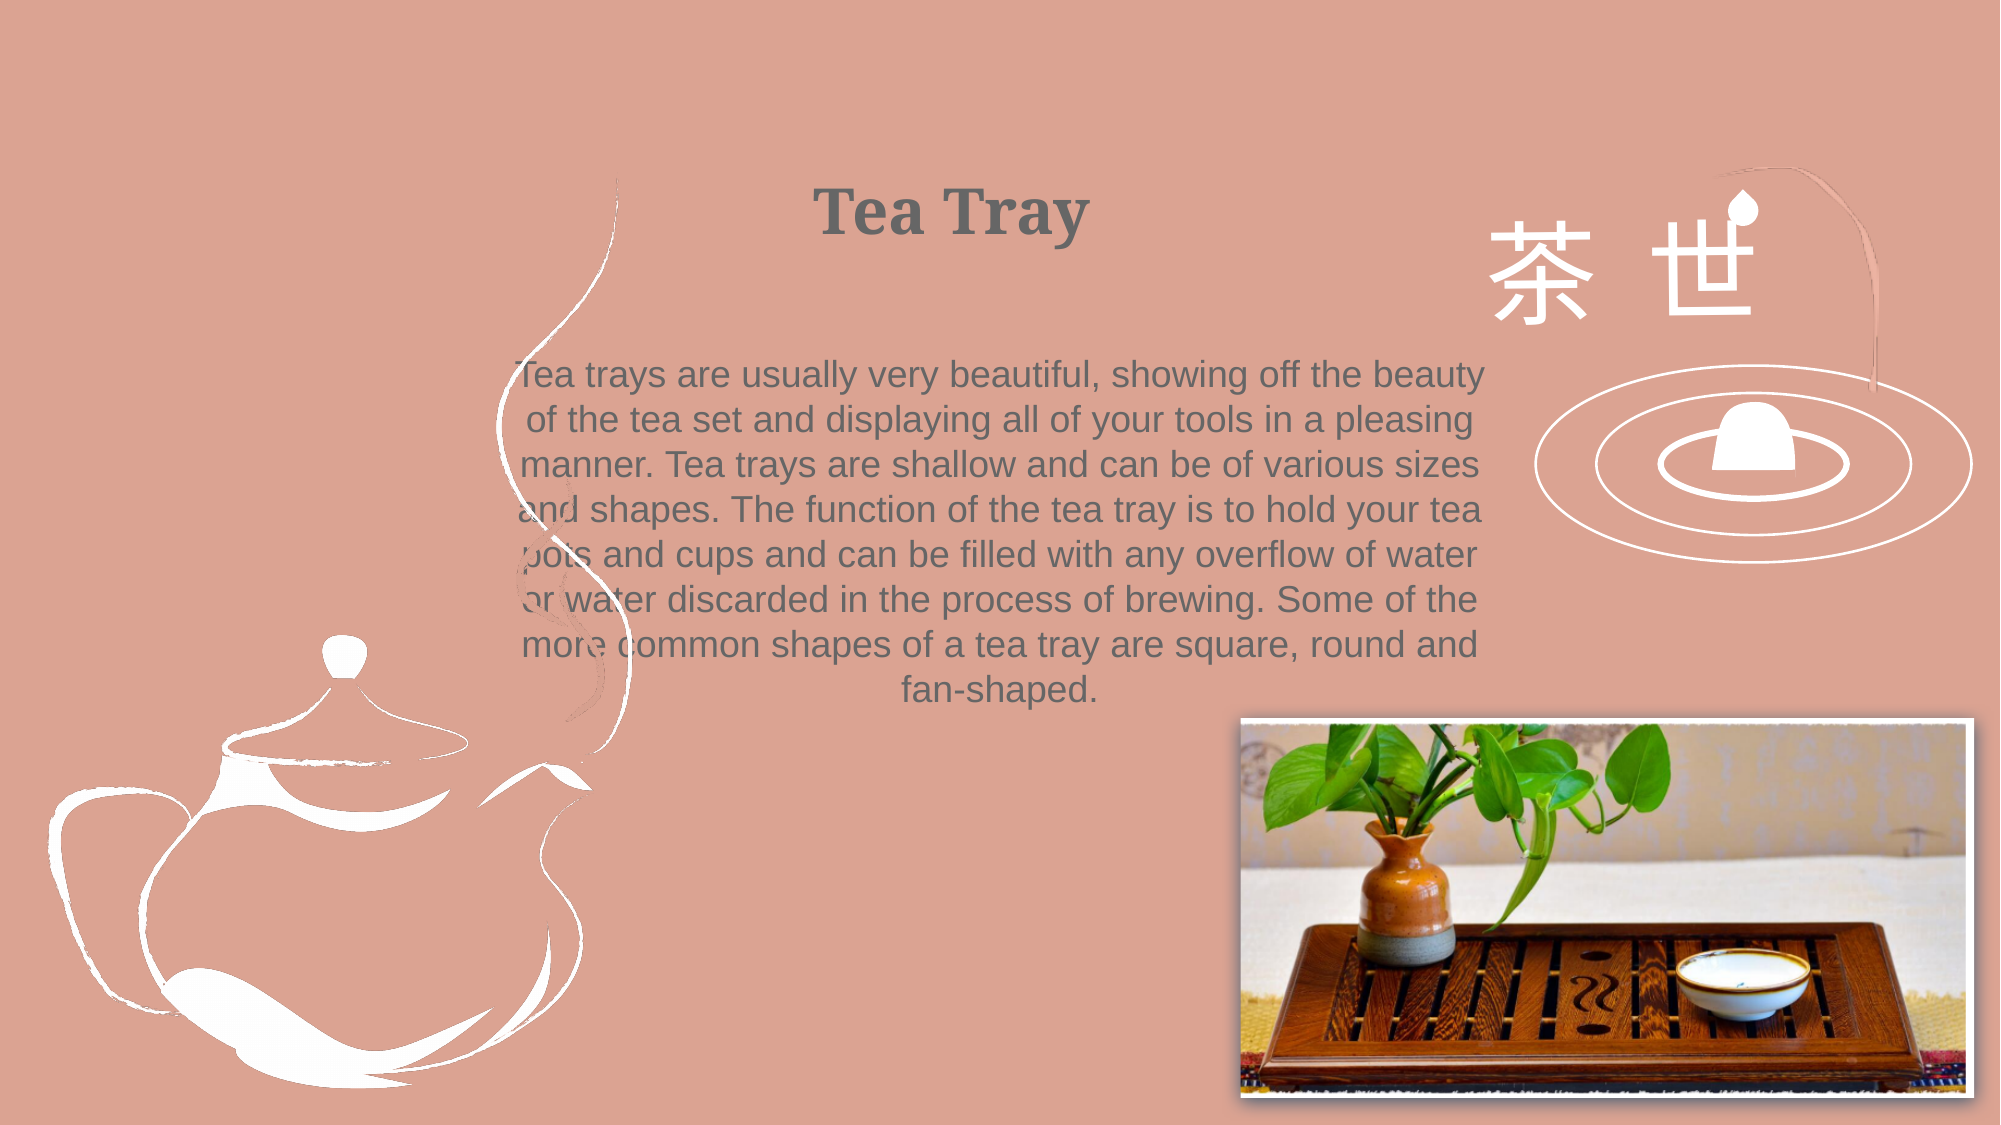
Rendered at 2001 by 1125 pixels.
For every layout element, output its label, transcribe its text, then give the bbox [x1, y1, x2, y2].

text_box 茶 世 [1476, 193, 1711, 346]
text_box [1596, 394, 1912, 536]
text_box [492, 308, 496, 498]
text_box [1535, 367, 1972, 563]
text_box [1712, 401, 1796, 478]
picture [47, 172, 633, 1089]
picture [1240, 718, 1975, 1098]
text_box Tea trays are usually very beautiful, showing off the beauty of the tea set and displaying all of your tools in a pleasing manner. Tea trays are shallow and can be of various sizes and shapes. The function of the tea tray is to hold your tea pots and cups and can be filled with any overflow of water or water discarded in the process of brewing. Some of the more common shapes of a tea tray are square, round and fan-shaped. [633, 308, 1508, 717]
picture [1711, 166, 1879, 394]
text_box [1660, 431, 1847, 499]
text_box Tea Tray [805, 163, 1099, 255]
